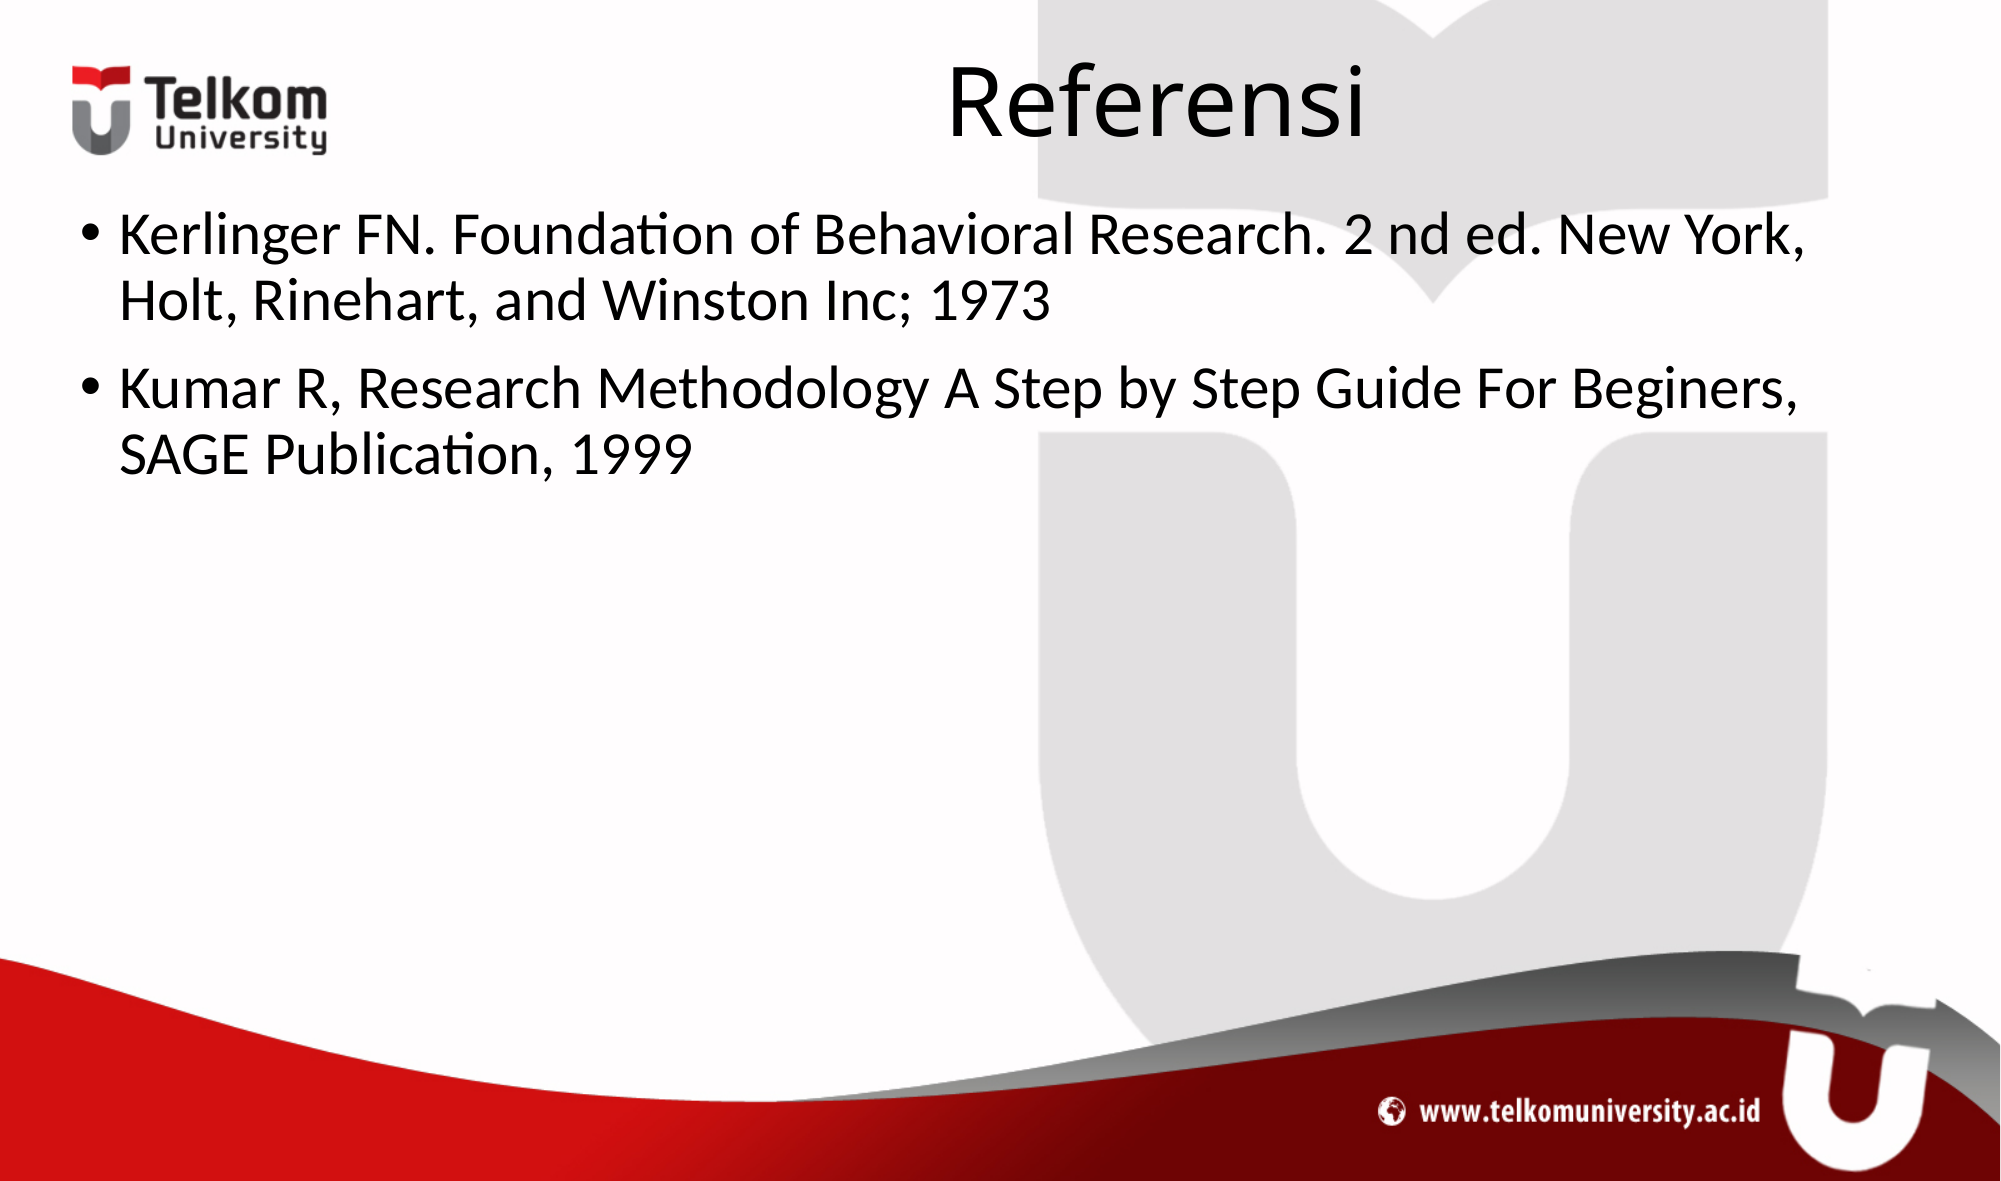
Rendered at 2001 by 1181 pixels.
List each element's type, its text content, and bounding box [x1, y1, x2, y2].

title Referensi [370, 33, 1943, 177]
list Kerlinger FN. Foundation of Behavioral Research. 2 nd ed. New York, Holt, Rinehart, and Winston Inc; 1973 Kumar R, Research Methodology A Step by Step Guide For Beginers, SAGE Publication, 1999 [64, 194, 1943, 1064]
picture [0, 0, 2001, 1181]
